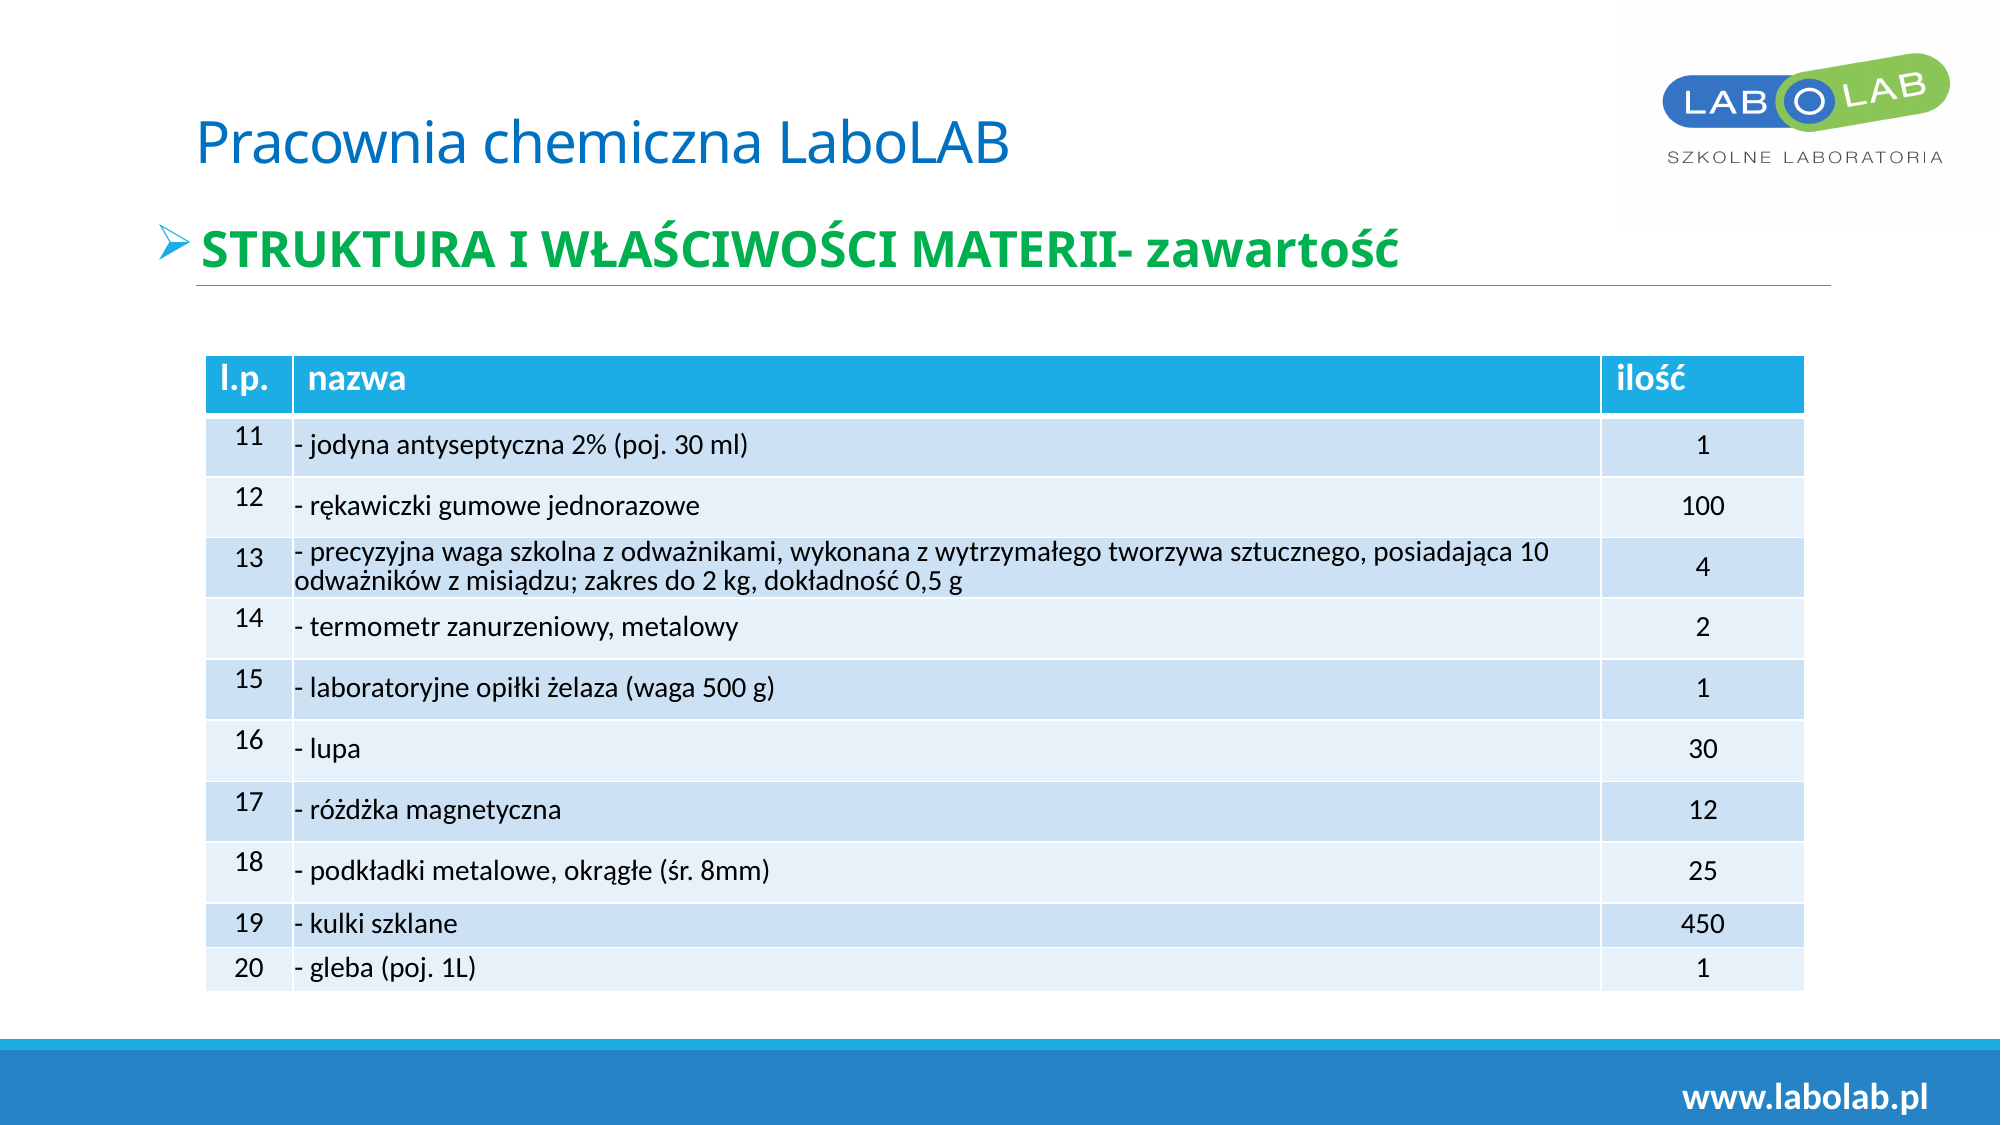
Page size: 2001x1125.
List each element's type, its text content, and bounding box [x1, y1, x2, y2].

table_cell - jodyna antyseptyczna 2% (poj. 30 ml) [294, 419, 1600, 476]
list STRUKTURA I WŁAŚCIWOŚCI MATERII- zawartość [154, 216, 1805, 287]
table_cell 4 [1602, 538, 1804, 597]
table_cell - gleba (poj. 1L) [294, 948, 1600, 991]
table_cell 12 [1602, 782, 1804, 841]
table_cell 12 [206, 478, 292, 537]
table_cell - podkładki metalowe, okrągłe (śr. 8mm) [294, 843, 1600, 902]
table_cell 20 [206, 948, 292, 991]
table_cell 450 [1602, 904, 1804, 947]
table_cell 100 [1602, 478, 1804, 537]
table_cell 13 [206, 538, 292, 597]
table_cell 16 [206, 721, 292, 781]
table_header nazwa [294, 356, 1600, 413]
table_cell - precyzyjna waga szkolna z odważnikami, wykonana z wytrzymałego tworzywa sztucznego, posiadająca 10 odważników z misiądzu; zakres do 2 kg, dokładność 0,5 g [294, 538, 1600, 597]
table_cell - różdżka magnetyczna [294, 782, 1600, 841]
table_cell 1 [1602, 660, 1804, 719]
table_cell 11 [206, 419, 292, 476]
text_box www.labolab.pl [1611, 1064, 2000, 1125]
table_cell 2 [1602, 599, 1804, 658]
table_cell 1 [1602, 419, 1804, 476]
table_cell - laboratoryjne opiłki żelaza (waga 500 g) [294, 660, 1600, 719]
table_cell 19 [206, 904, 292, 947]
table_cell 30 [1602, 721, 1804, 781]
table_cell - termometr zanurzeniowy, metalowy [294, 599, 1600, 658]
table_cell 15 [206, 660, 292, 719]
table_cell 14 [206, 599, 292, 658]
table_cell 18 [206, 843, 292, 902]
table_cell - lupa [294, 721, 1600, 781]
picture [1617, 0, 2000, 228]
table_cell - kulki szklane [294, 904, 1600, 947]
table_cell 25 [1602, 843, 1804, 902]
table_header l.p. [206, 356, 292, 413]
title Pracownia chemiczna LaboLAB [180, 83, 1614, 183]
table_cell - rękawiczki gumowe jednorazowe [294, 478, 1600, 537]
table_cell 1 [1602, 948, 1804, 991]
table_cell 17 [206, 782, 292, 841]
table_header ilość [1602, 356, 1804, 413]
